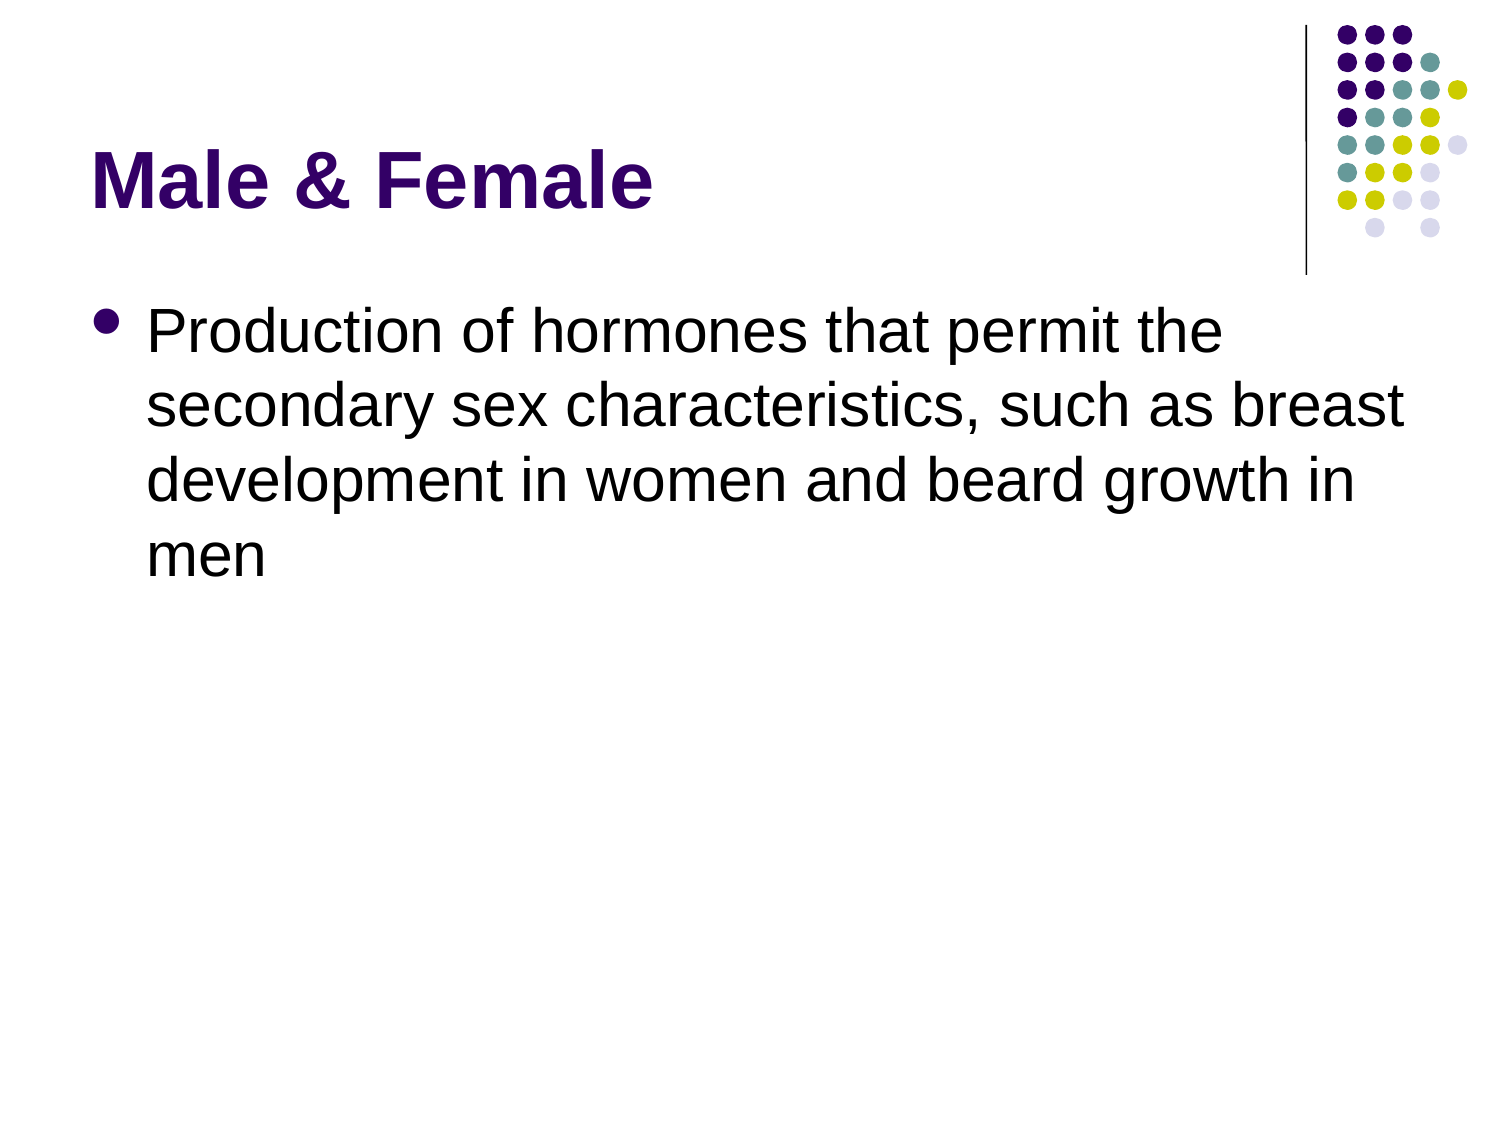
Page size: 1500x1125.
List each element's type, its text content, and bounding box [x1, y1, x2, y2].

list Production of hormones that permit the secondary sex characteristics, such as breast development in women and beard growth in men [74, 281, 1426, 1006]
title Male & Female [74, 19, 1313, 233]
